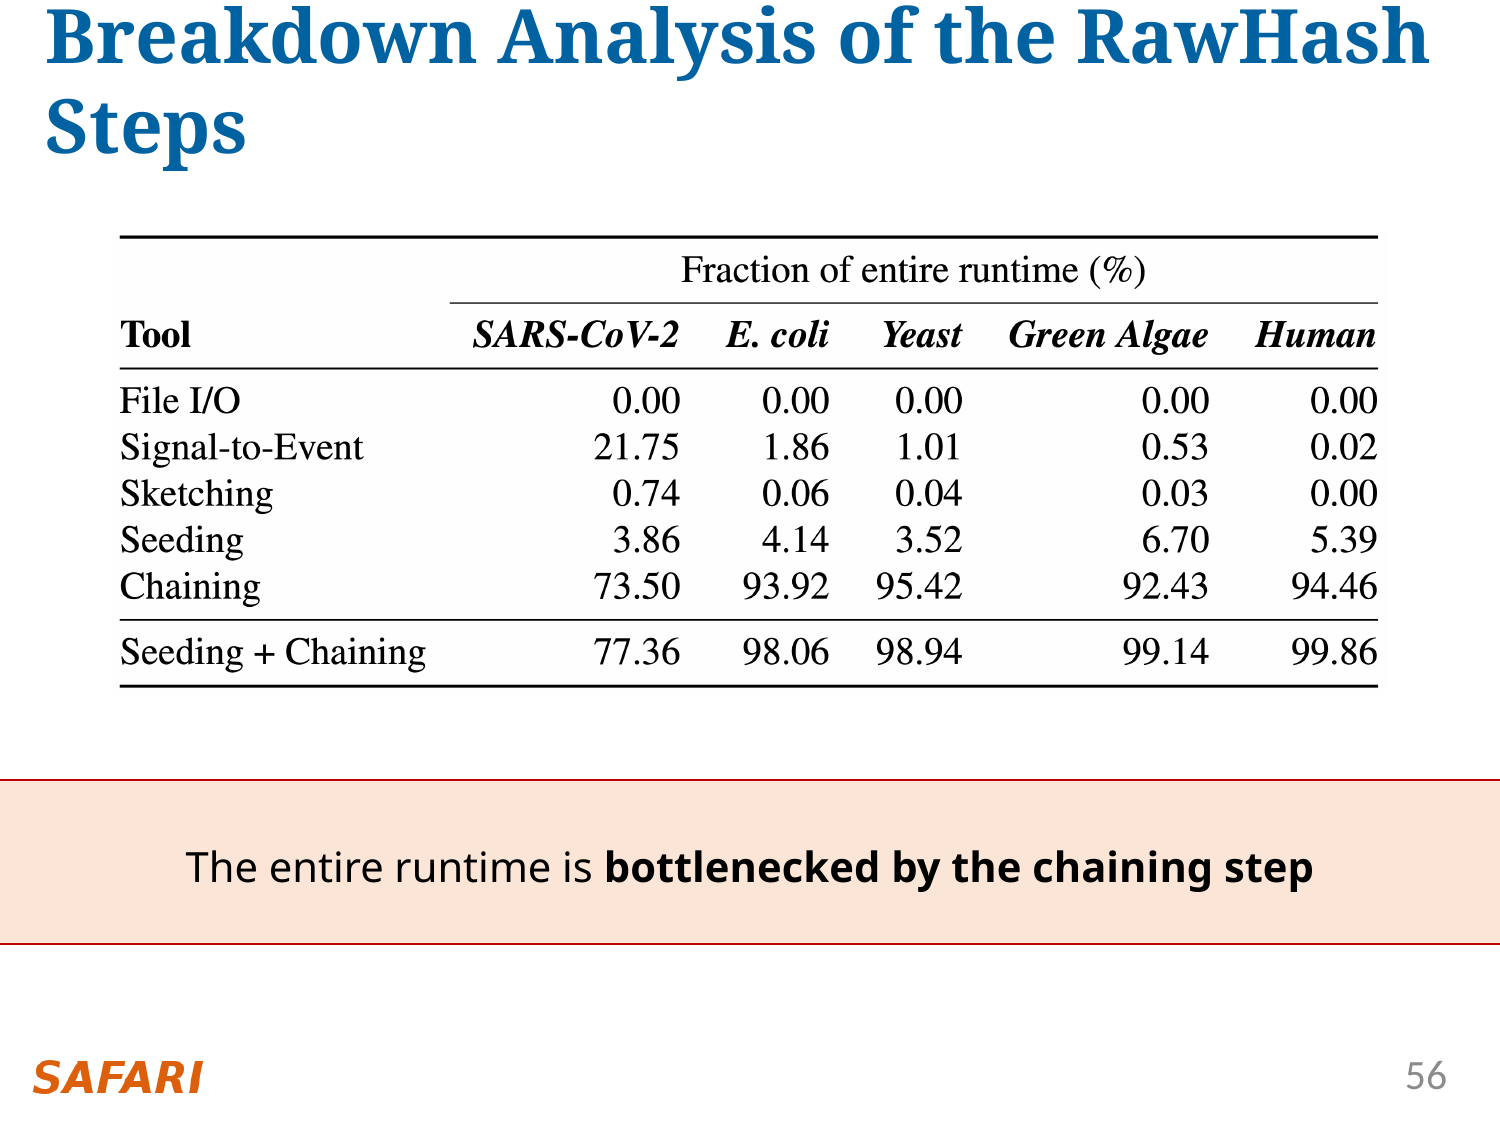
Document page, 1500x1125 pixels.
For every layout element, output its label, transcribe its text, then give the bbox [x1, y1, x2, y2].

picture [112, 229, 1388, 693]
text_box The entire runtime is bottlenecked by the chaining step [0, 779, 1500, 945]
title Breakdown Analysis of the RawHash Steps [31, 15, 1475, 143]
picture [31, 1051, 209, 1104]
